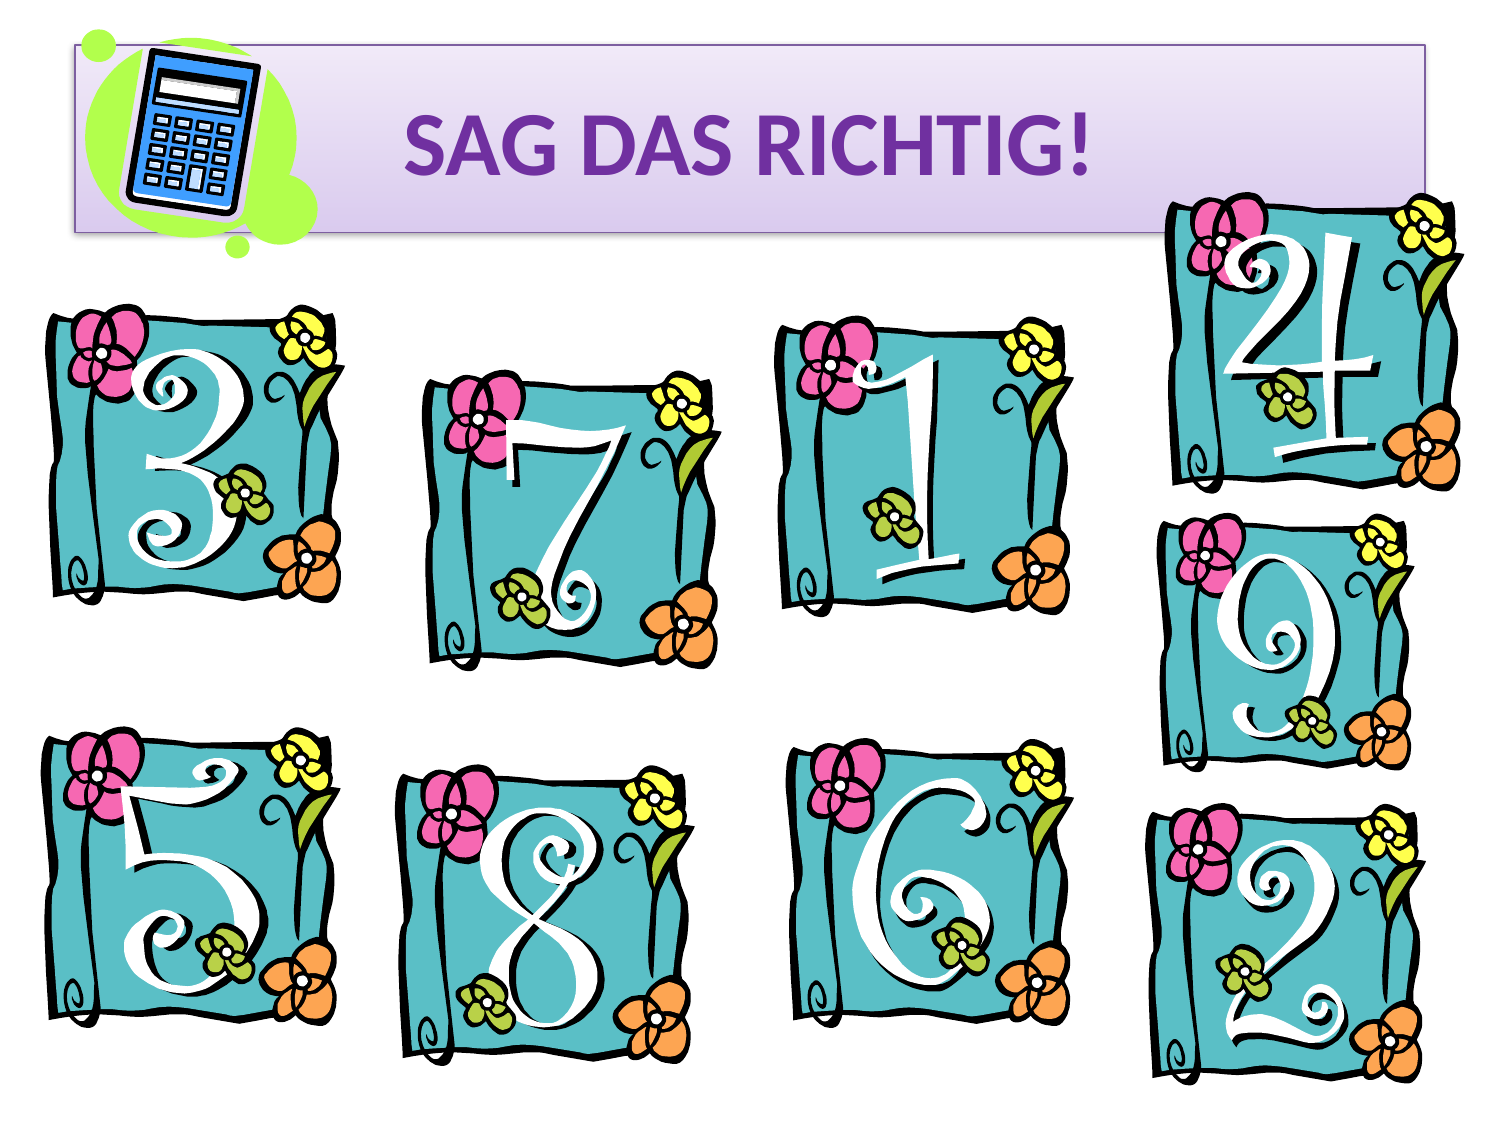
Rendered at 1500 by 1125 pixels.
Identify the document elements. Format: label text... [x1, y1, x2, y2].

picture [772, 314, 1076, 619]
picture [784, 736, 1076, 1030]
picture [81, 29, 318, 259]
picture [1155, 511, 1416, 774]
picture [393, 762, 697, 1068]
picture [1143, 801, 1428, 1087]
picture [1163, 190, 1466, 495]
picture [43, 302, 347, 607]
title SAG DAS RICHTIG! [321, 44, 1426, 233]
picture [420, 368, 723, 673]
picture [39, 724, 342, 1030]
